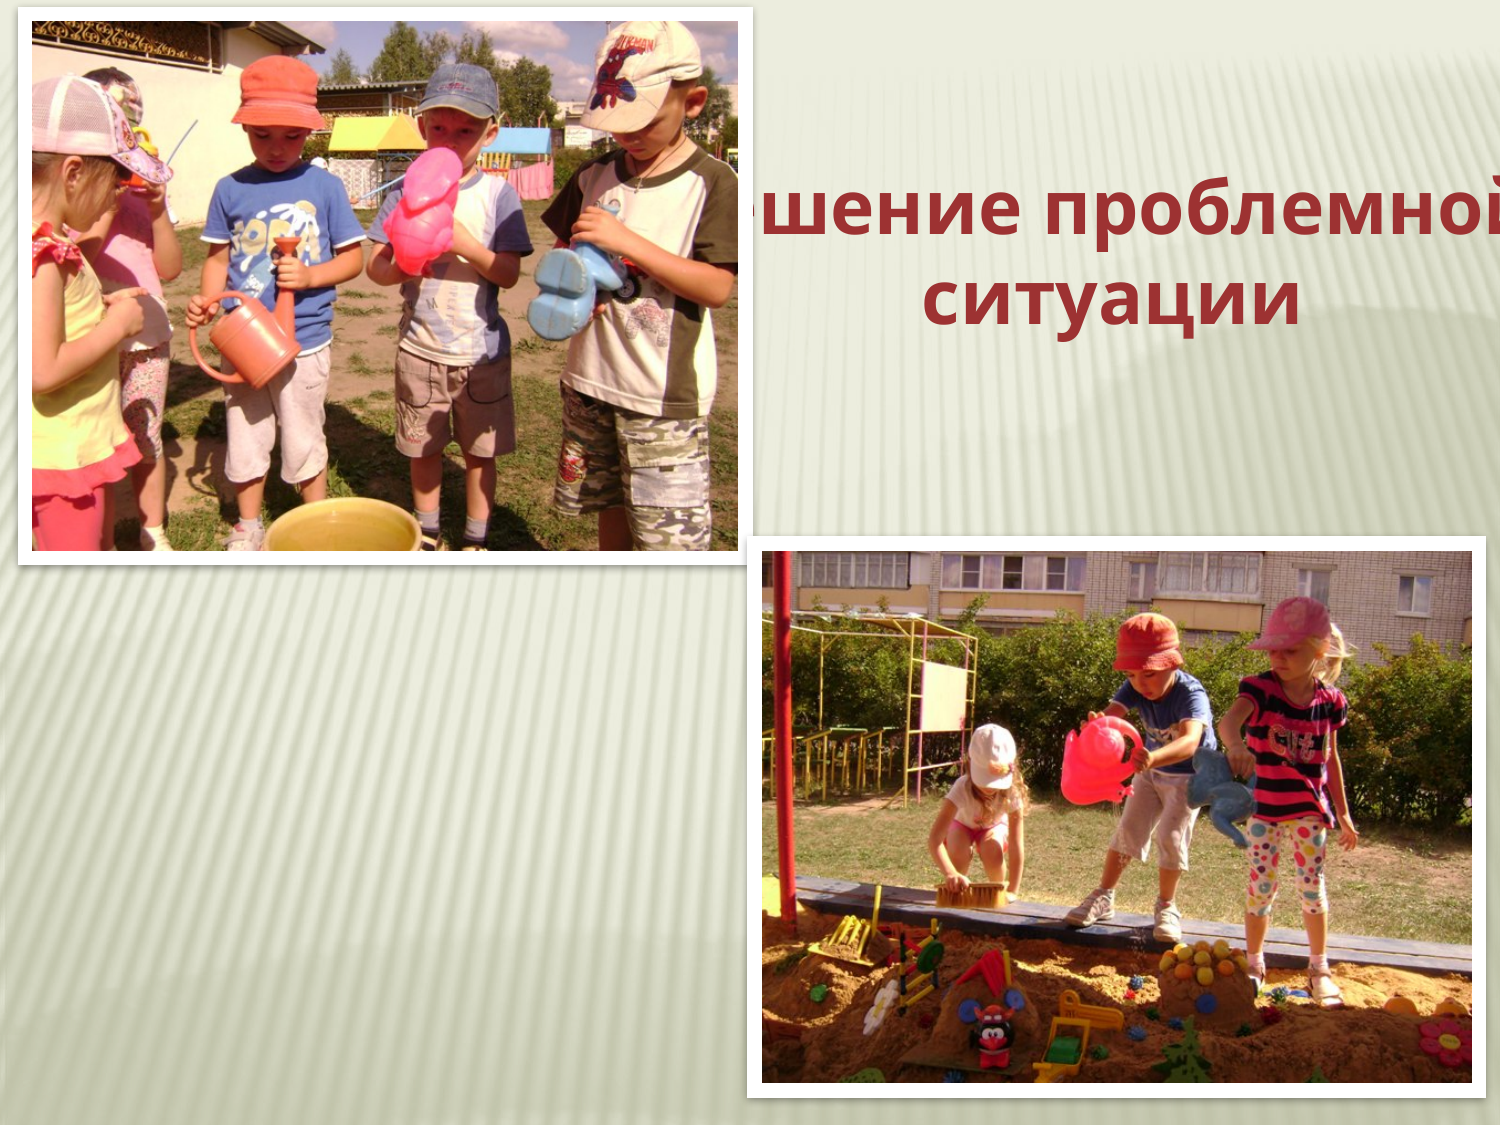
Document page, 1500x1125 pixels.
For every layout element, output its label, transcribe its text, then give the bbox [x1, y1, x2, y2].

picture [31, 20, 739, 551]
picture [761, 550, 1472, 1084]
text_box Решение проблемной ситуации [758, 152, 1500, 348]
